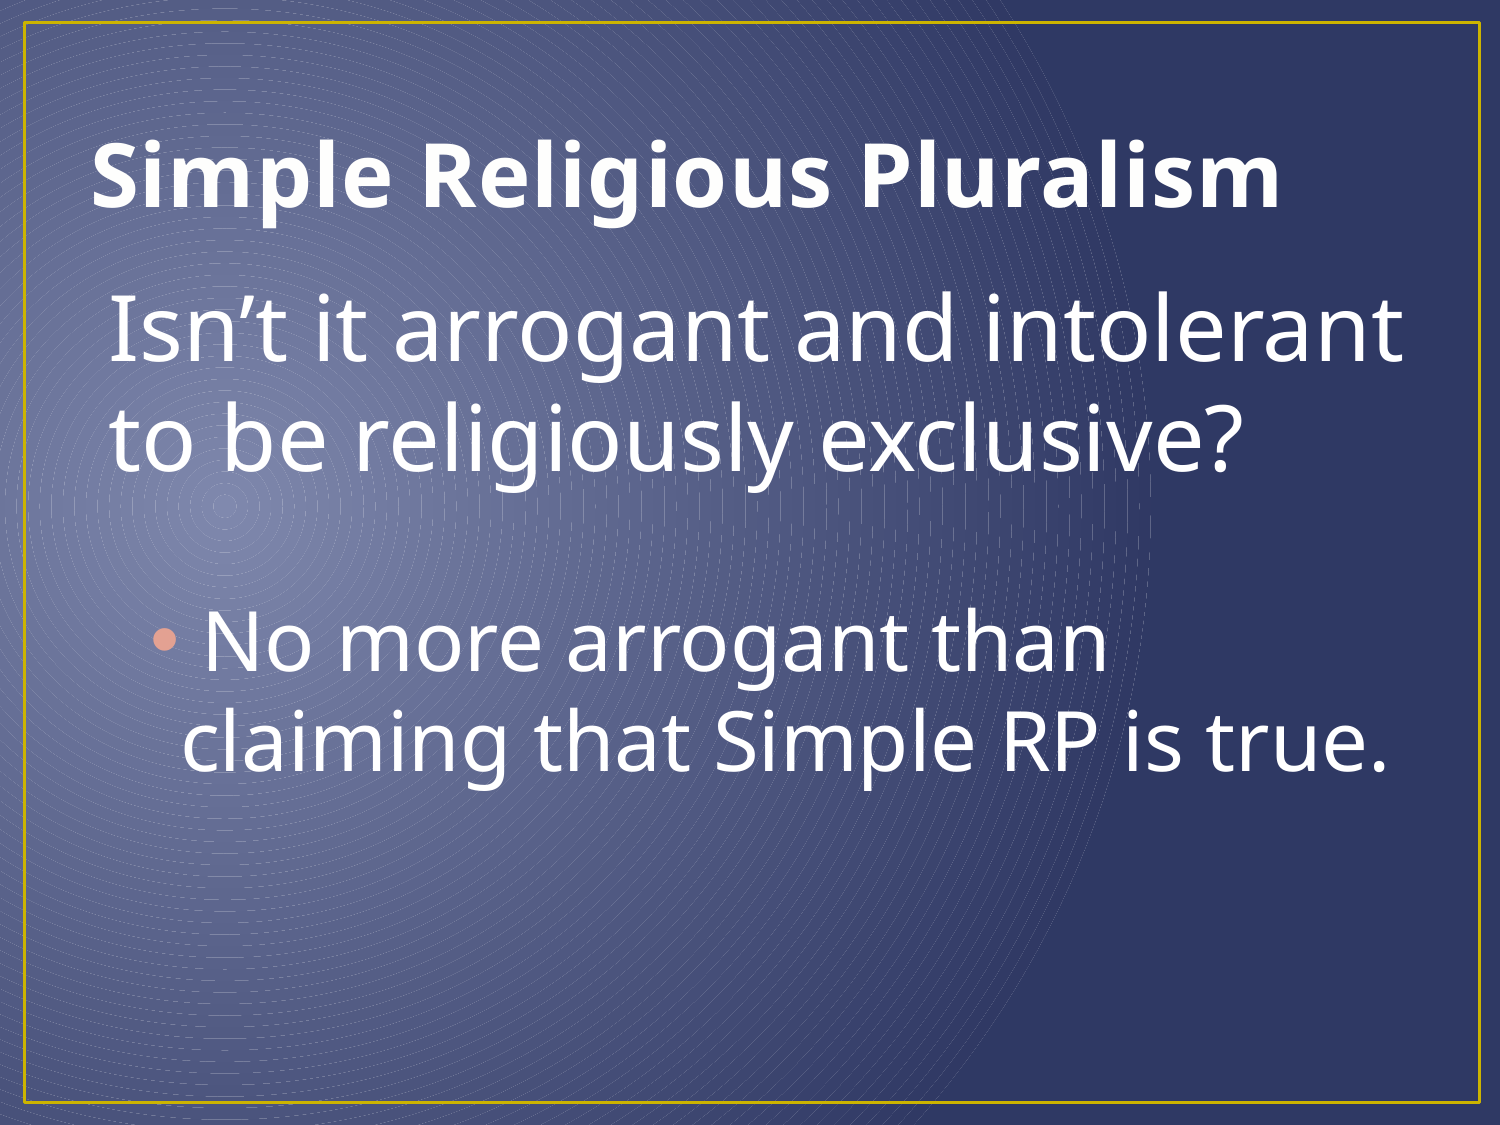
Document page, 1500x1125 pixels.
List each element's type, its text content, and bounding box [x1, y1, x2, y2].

title Simple Religious Pluralism [75, 45, 1425, 233]
list Isn’t it arrogant and intolerant to be religiously exclusive? No more arrogant than claiming that Simple RP is true. [75, 262, 1463, 1088]
